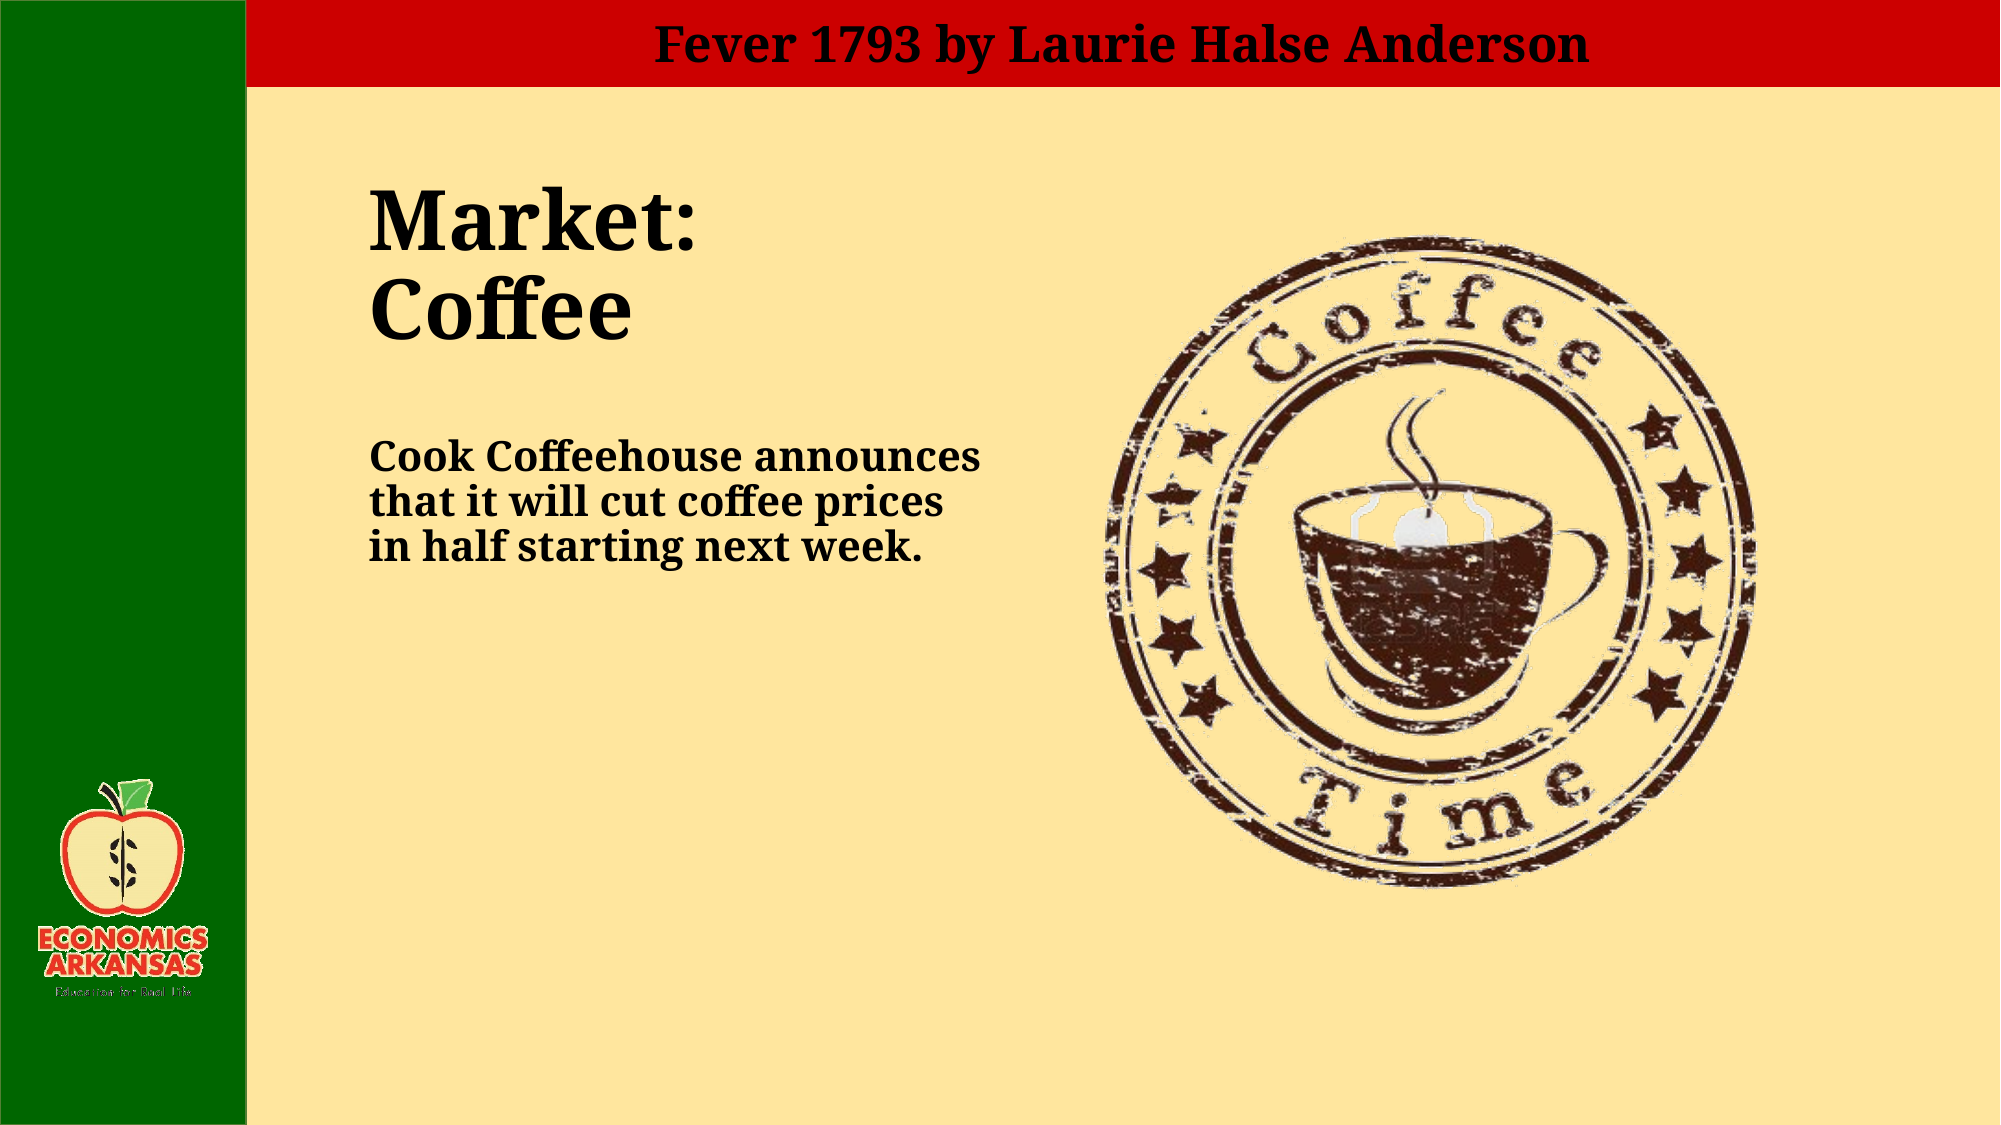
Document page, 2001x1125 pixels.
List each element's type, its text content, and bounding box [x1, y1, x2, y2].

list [1061, 193, 1800, 931]
picture [38, 779, 208, 996]
list Cook Coffeehouse announces that it will cut coffee prices in half starting next week. [354, 366, 1000, 962]
title Market: Coffee [354, 103, 1000, 366]
